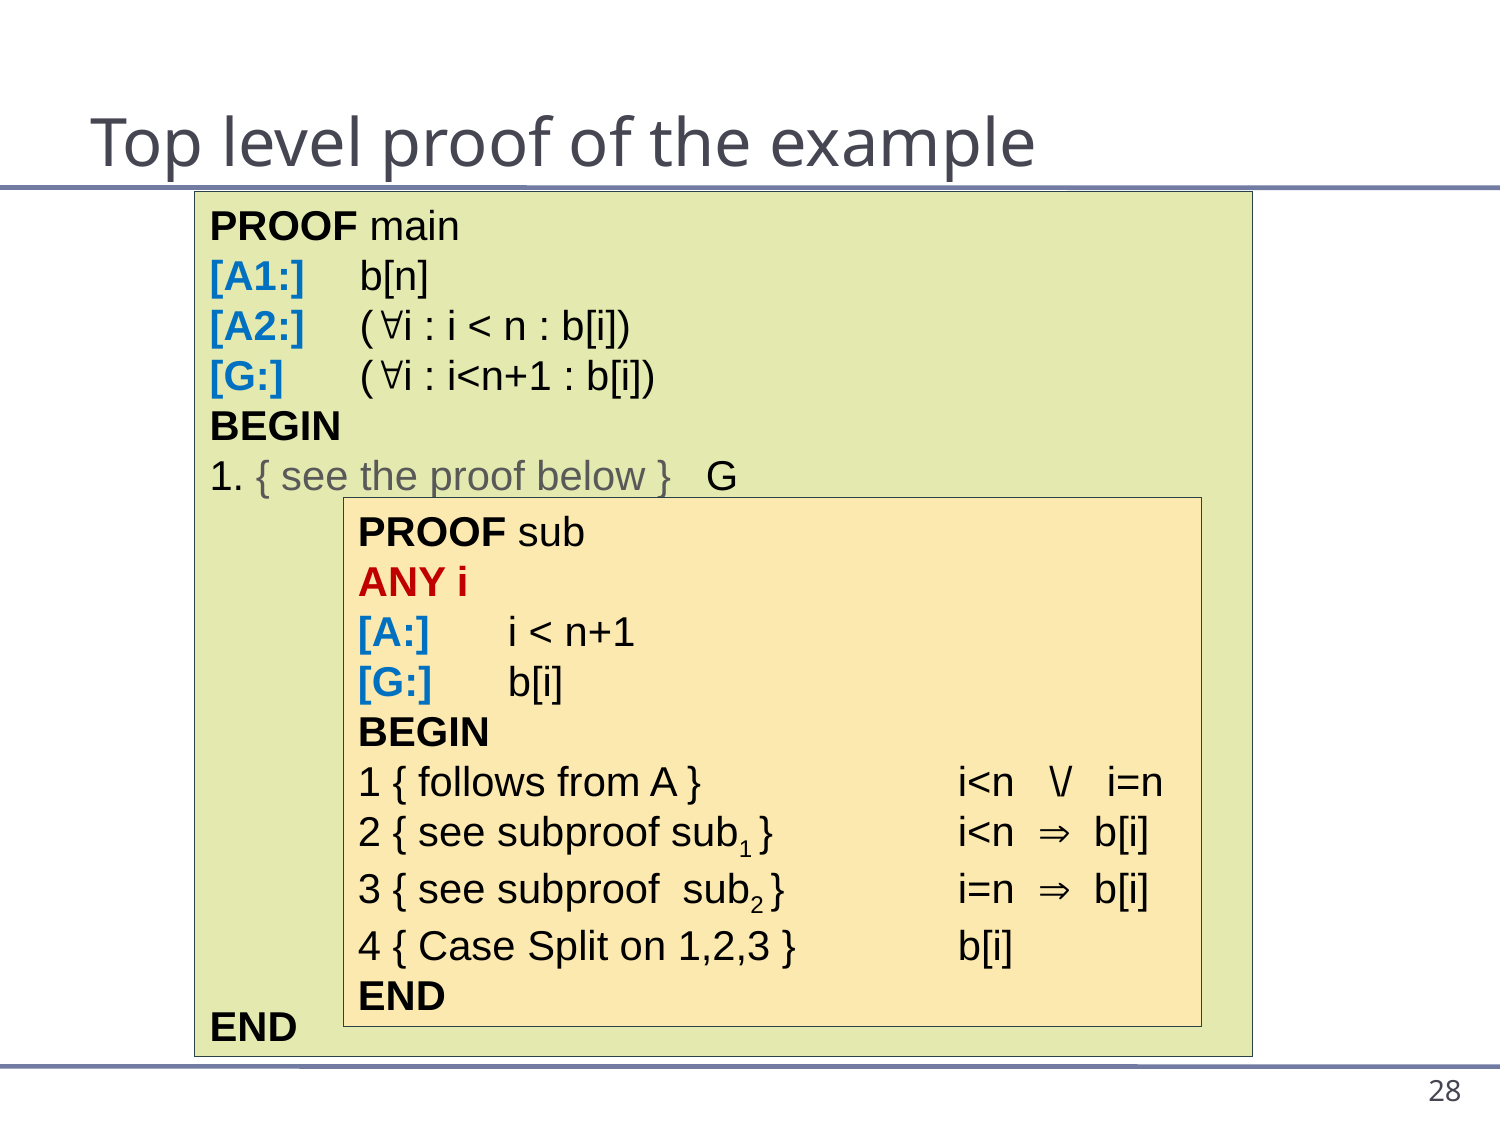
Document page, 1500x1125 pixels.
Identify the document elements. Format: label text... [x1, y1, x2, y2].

title Top level proof of the example [74, 37, 1426, 188]
text_box PROOF sub ANY i [A:] i < n+1 [G:] b[i] BEGIN 1 { follows from A } i<n \/ i=n 2 { see subproof sub1 } i<n  b[i] 3 { see subproof sub2 } i=n  b[i] 4 { Case Split on 1,2,3 } b[i] END [343, 497, 1202, 1027]
text_box PROOF main [A1:] b[n] [A2:] (i : i < n : b[i]) [G:] (i : i<n+1 : b[i]) BEGIN 1. { see the proof below } G END [194, 191, 1253, 1057]
slide_number 28 [1175, 1065, 1477, 1125]
